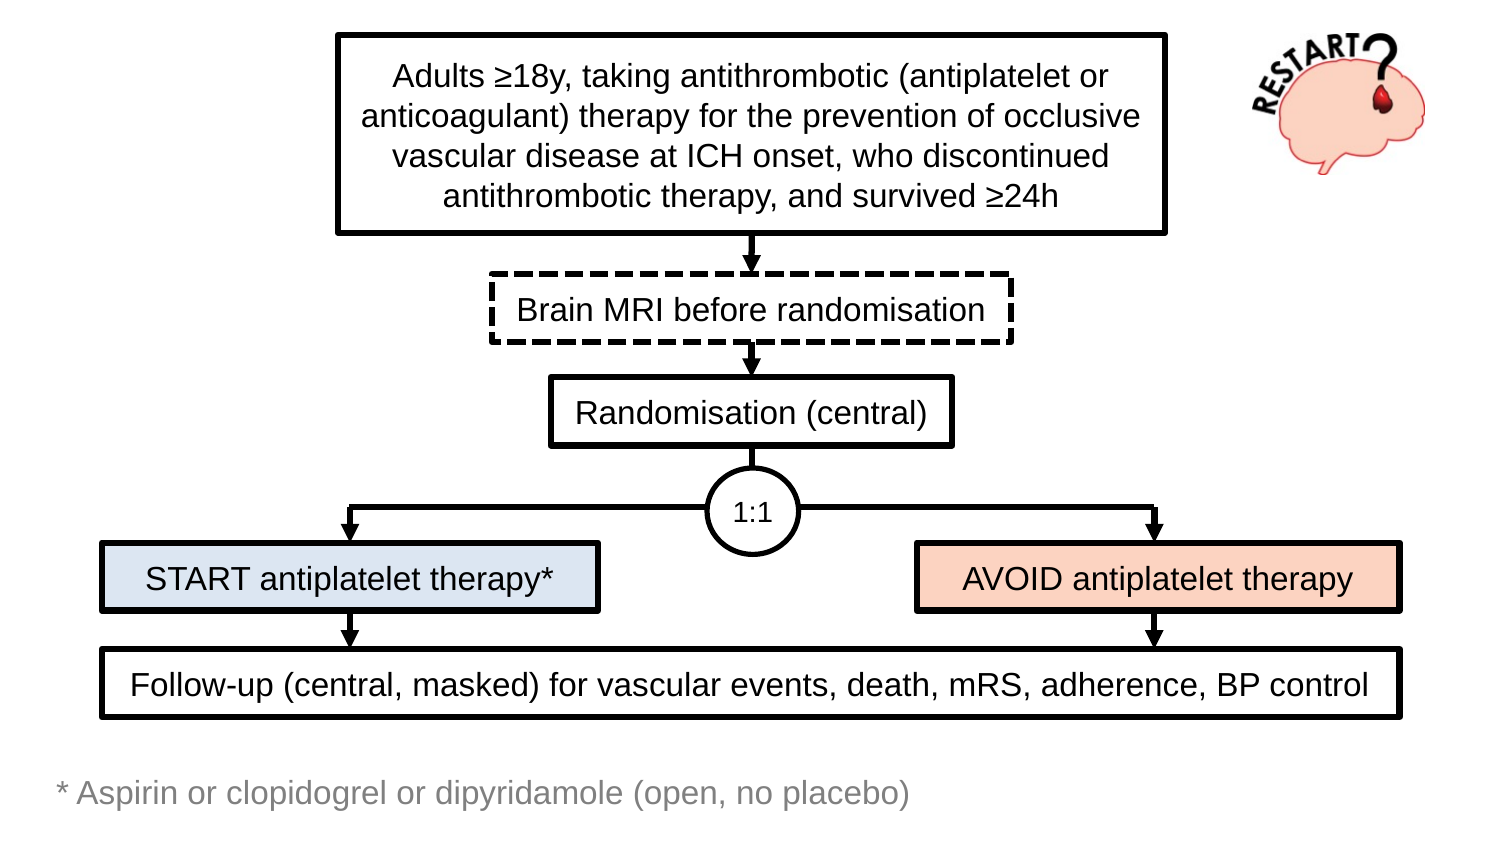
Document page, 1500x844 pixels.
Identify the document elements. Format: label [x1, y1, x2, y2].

picture [1252, 33, 1425, 175]
text_box [41, 34, 1400, 836]
